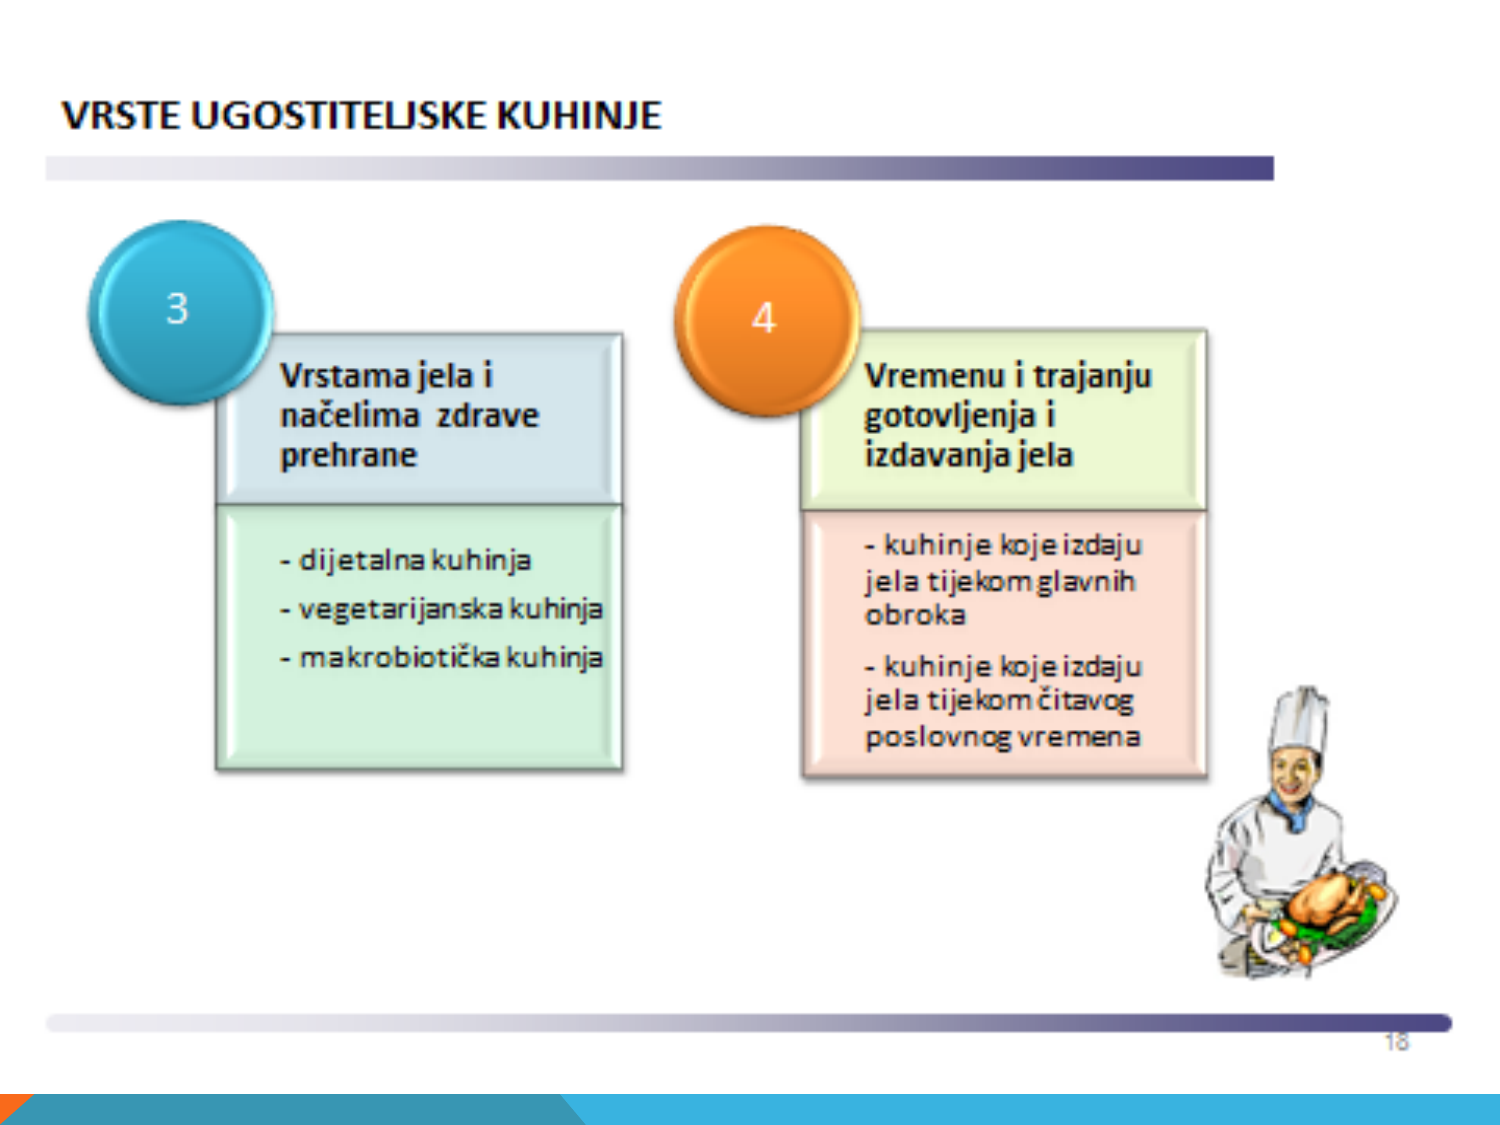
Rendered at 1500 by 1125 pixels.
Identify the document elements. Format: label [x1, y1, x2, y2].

list [0, 0, 1500, 1095]
